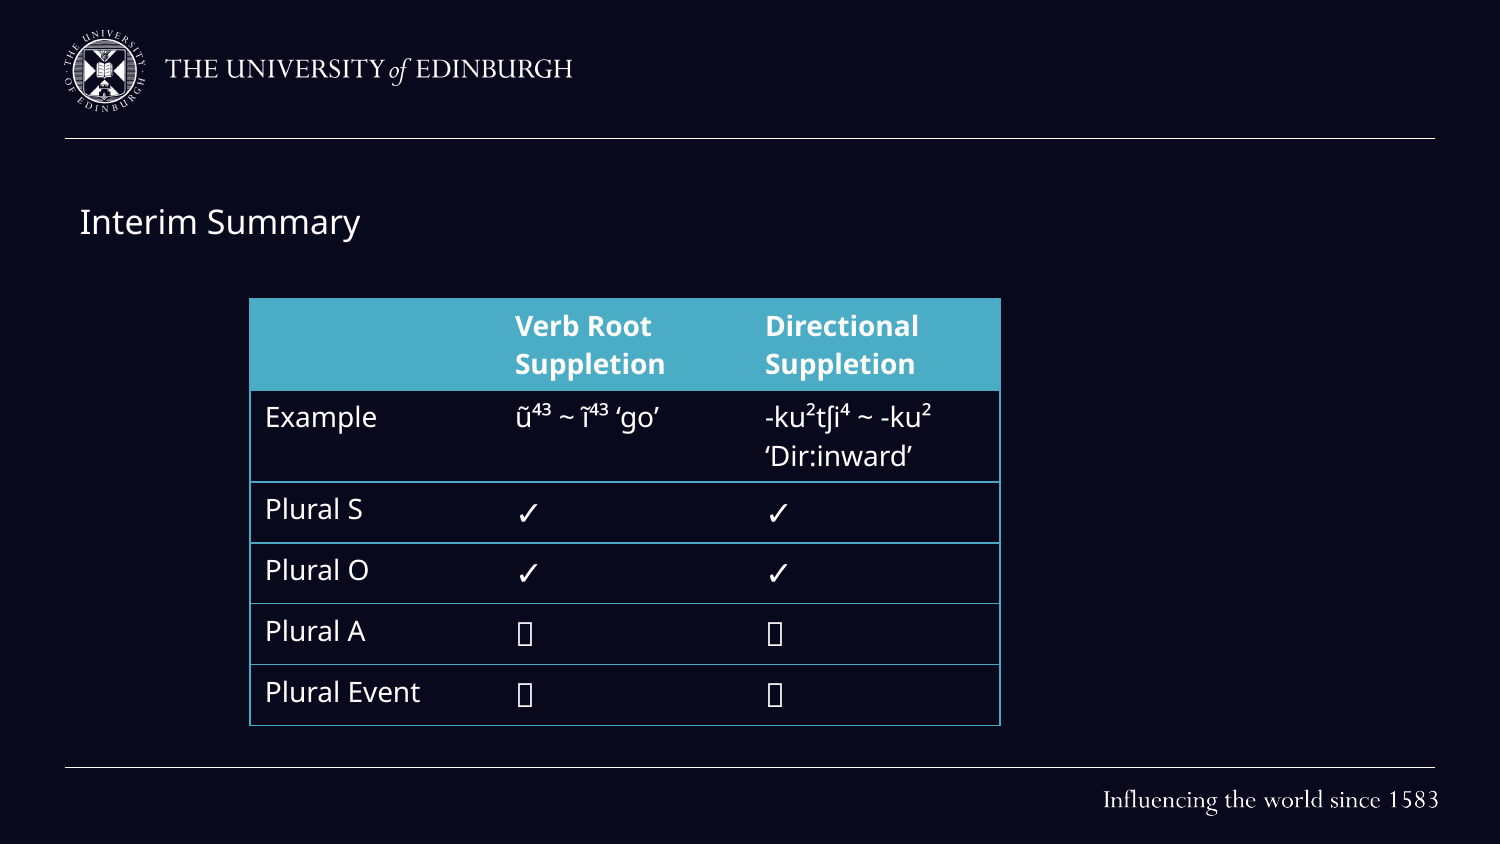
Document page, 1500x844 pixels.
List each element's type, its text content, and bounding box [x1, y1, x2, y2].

table_header [251, 300, 500, 390]
table_header Verb Root Suppletion [500, 300, 750, 390]
table_cell Example [251, 391, 500, 481]
table_header Directional Suppletion [750, 300, 999, 390]
table_cell ❌ [750, 604, 999, 664]
table_cell ✓ [500, 483, 750, 542]
table_cell Plural A [251, 604, 500, 664]
table_cell ✓ [500, 544, 750, 603]
table_cell ❌ [500, 604, 750, 664]
table_cell -ku²tʃi⁴ ~ -ku² ‘Dir:inward’ [750, 391, 999, 481]
title Interim Summary [64, 185, 1390, 257]
table_cell Plural Event [251, 665, 500, 725]
table_cell Plural O [251, 544, 500, 603]
table_cell ũ⁴³ ~ ĩ⁴³ ‘go’ [500, 391, 750, 481]
table_cell Plural S [251, 483, 500, 542]
table_cell ❌ [500, 665, 750, 725]
picture [64, 30, 572, 112]
table_cell ❌ [750, 665, 999, 725]
list [64, 280, 1413, 733]
table_cell ✓ [750, 544, 999, 603]
table_cell ✓ [750, 483, 999, 542]
picture [1069, 767, 1473, 834]
